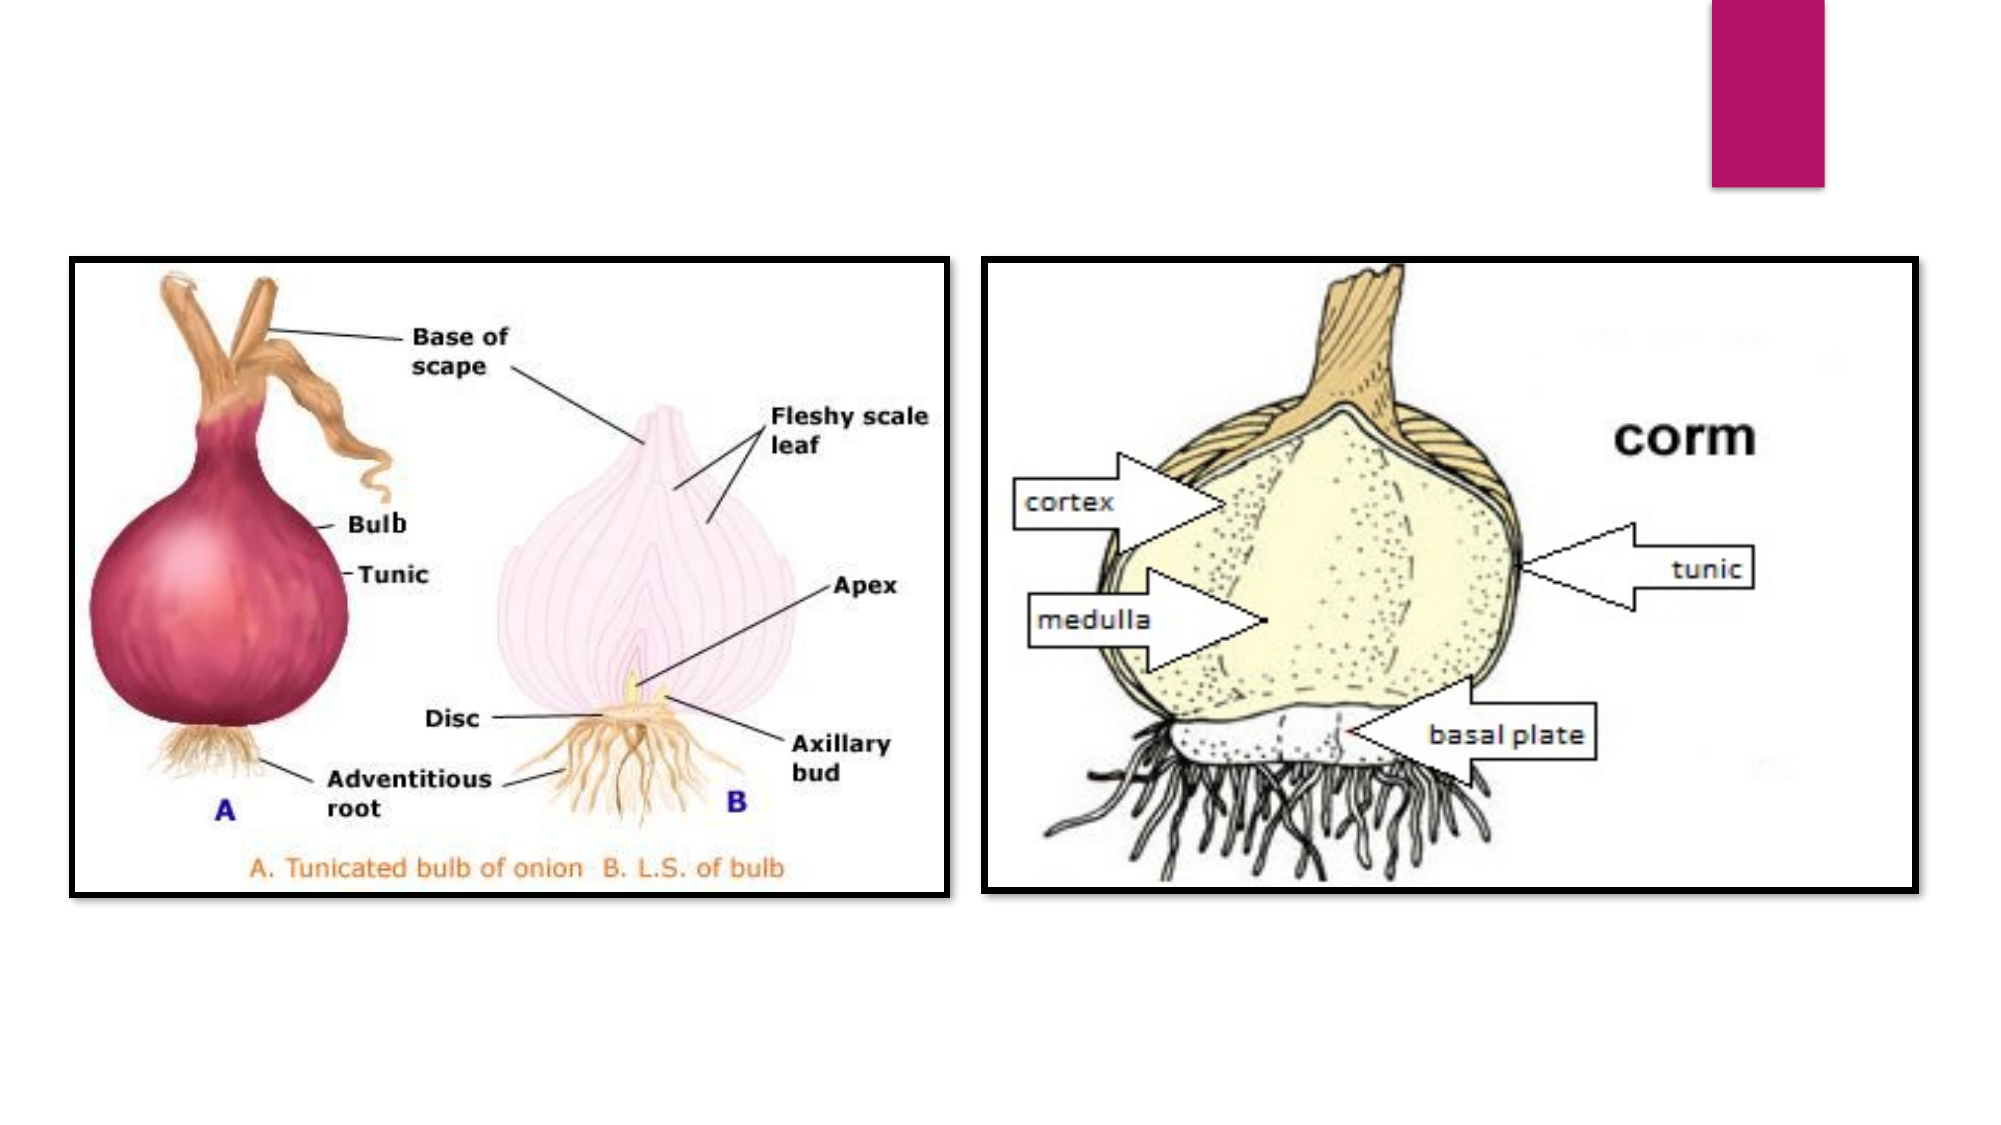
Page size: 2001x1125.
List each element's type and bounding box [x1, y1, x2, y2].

text_box [37, 99, 1975, 1088]
picture [987, 262, 1913, 888]
text_box [62, 174, 1963, 1063]
picture [74, 262, 944, 892]
